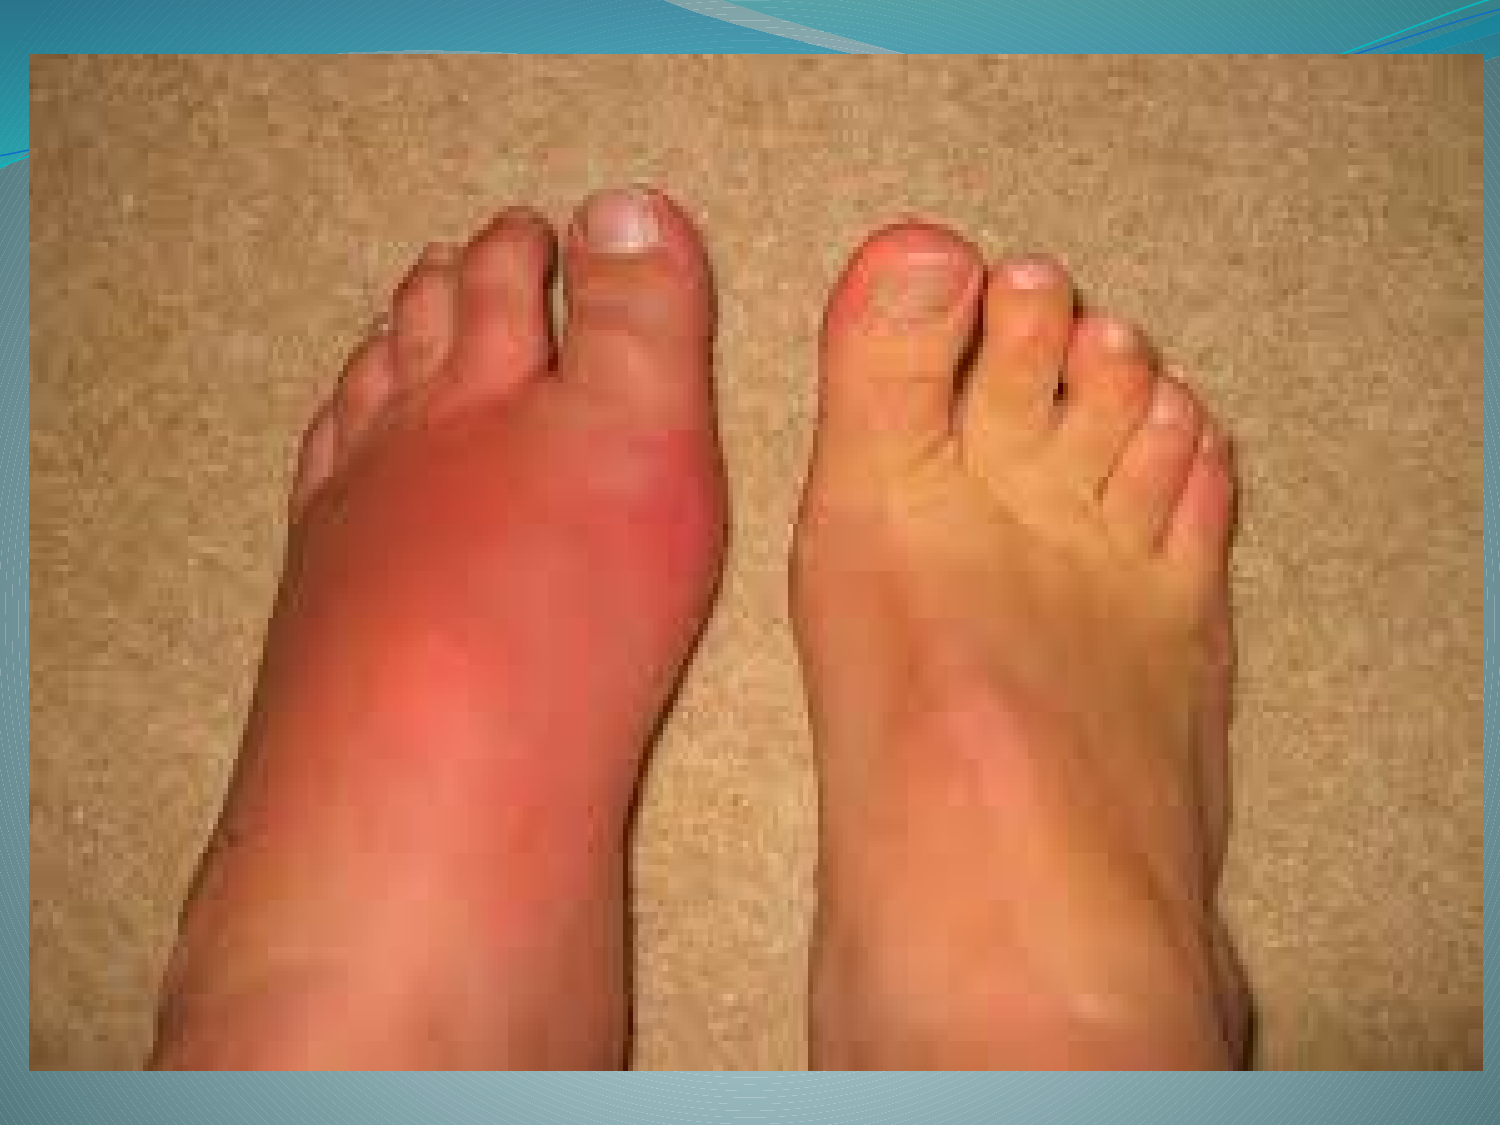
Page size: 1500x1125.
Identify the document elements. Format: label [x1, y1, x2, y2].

picture [29, 54, 1483, 1071]
